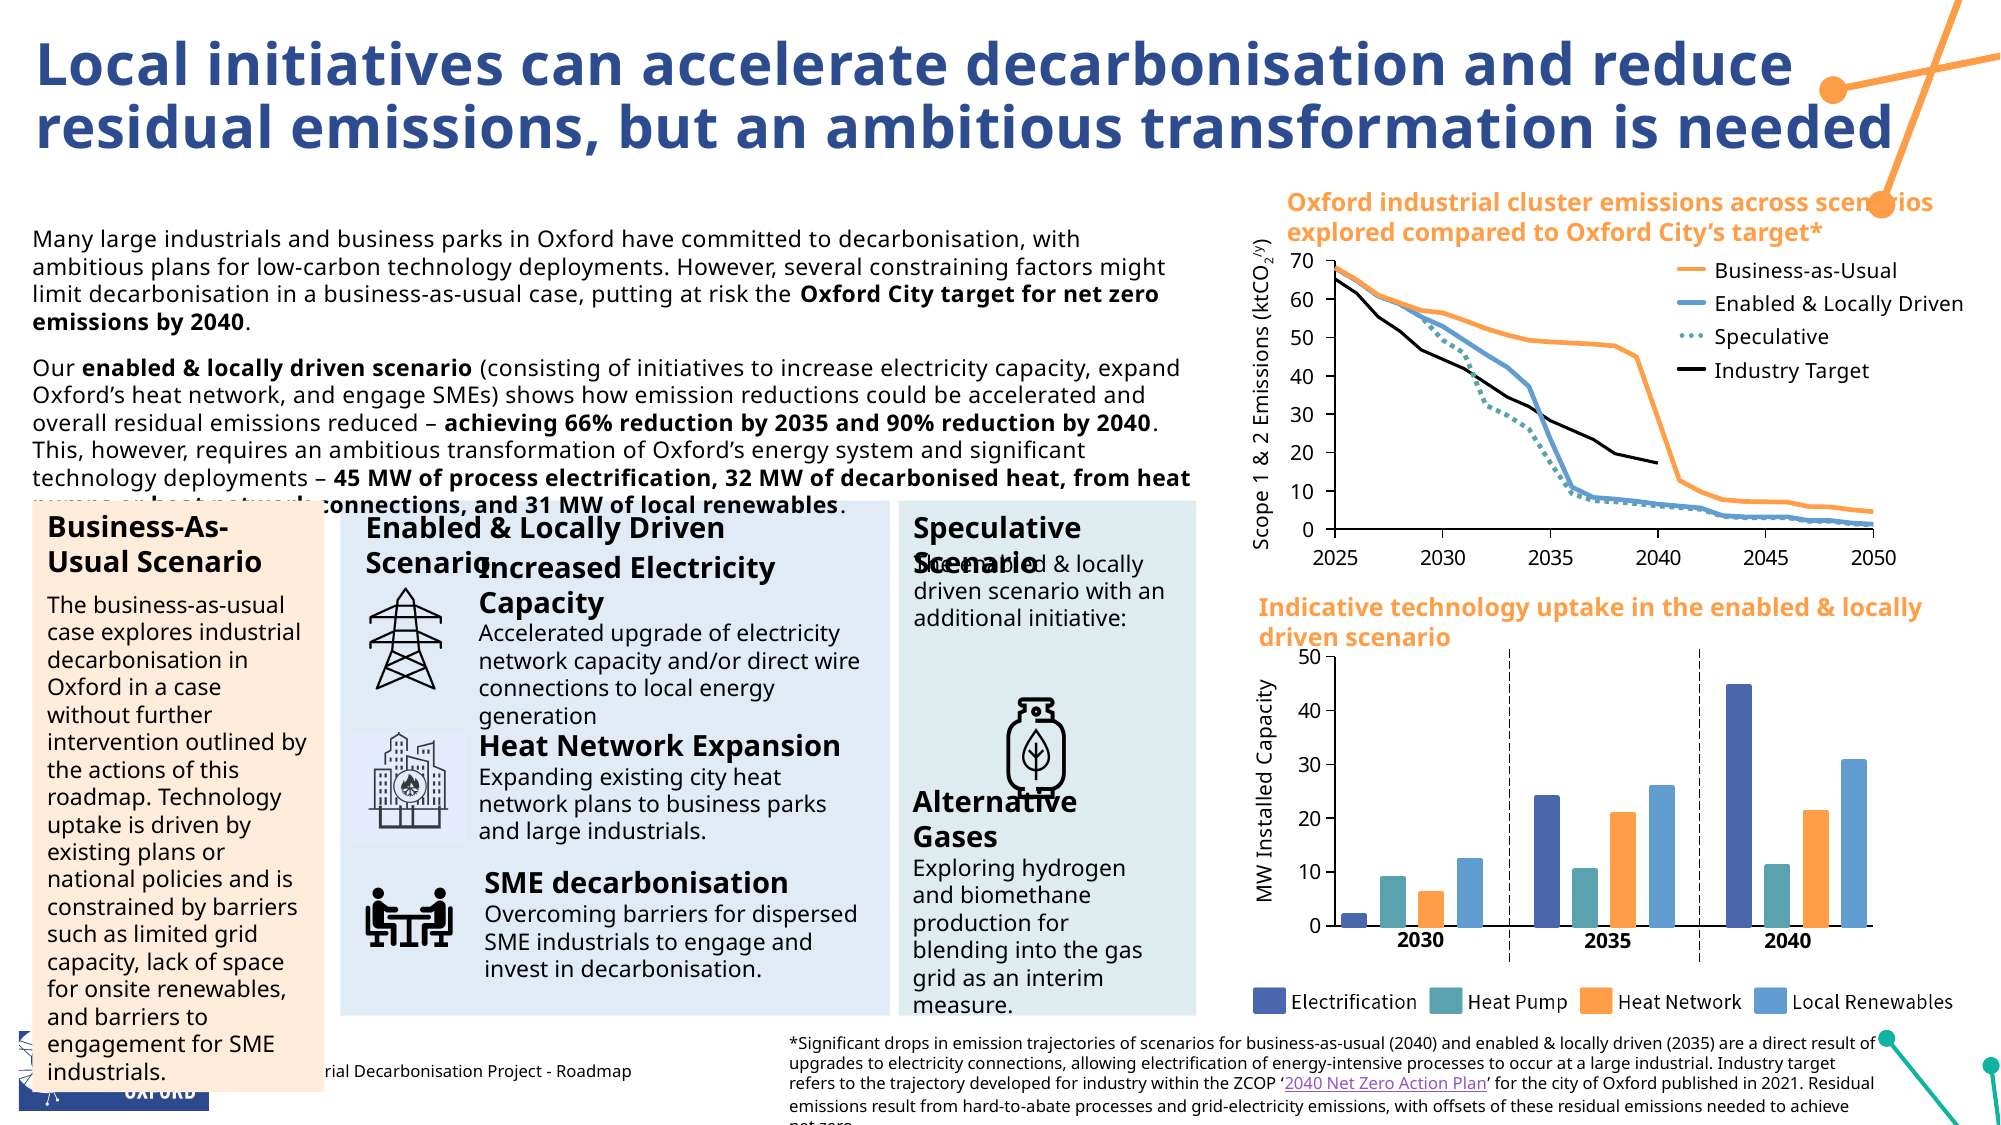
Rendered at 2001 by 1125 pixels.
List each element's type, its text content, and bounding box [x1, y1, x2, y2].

text_box Oxford industrial cluster emissions across scenarios explored compared to Oxford City’s target* [1286, 186, 1957, 247]
title Local initiatives can accelerate decarbonisation and reduce residual emissions, but an ambitious transformation is needed [35, 35, 1965, 154]
text_box Enabled & Locally Driven Scenario [350, 501, 852, 587]
text_box Scope 1 & 2 Emissions (ktCO2/y) [1250, 253, 1276, 537]
text_box Heat Network Expansion Expanding existing city heat network plans to business parks and large industrials. [478, 729, 853, 845]
text_box SME decarbonisation Overcoming barriers for dispersed SME industrials to engage and invest in decarbonisation. [484, 864, 884, 983]
text_box The enabled & locally driven scenario with an additional initiative: [913, 549, 1168, 632]
text_box Speculative Scenario [898, 502, 1205, 587]
picture [354, 861, 464, 972]
text_box Alternative Gases Exploring hydrogen and biomethane production for blending into the gas grid as an interim measure. [912, 783, 1168, 1019]
picture [1786, 0, 2001, 248]
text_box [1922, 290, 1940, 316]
text_box MW Installed Capacity [1250, 691, 1275, 892]
text_box [340, 510, 890, 1016]
picture [351, 584, 460, 693]
text_box *Significant drops in emission trajectories of scenarios for business-as-usual (2040) and enabled & locally driven (2035) are a direct result of upgrades to electricity connections, allowing electrification of energy-intensive processes to occur at a large industrial. Industry target refers to the trajectory developed for industry within the ZCOP ‘2040 Net Zero Action Plan’ for the city of Oxford published in 2021. Residual emissions result from hard-to-abate processes and grid-electricity emissions, with offsets of these residual emissions needed to achieve net zero. [789, 1032, 1881, 1125]
text_box Increased Electricity Capacity Accelerated upgrade of electricity network capacity and/or direct wire connections to local energy generation [478, 549, 878, 729]
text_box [980, 690, 1092, 806]
footer Oxford Industrial Decarbonisation Project - Roadmap [325, 1054, 789, 1084]
list Many large industrials and business parks in Oxford have committed to decarbonisation, with ambitious plans for low-carbon technology deployments. However, several constraining factors might limit decarbonisation in a business-as-usual case, putting at risk the Oxford City target for net zero emissions by 2040. Our enabled & locally driven scenario (consisting of initiatives to increase electricity capacity, expand Oxford’s heat network, and engage SMEs) shows how emission reductions could be accelerated and overall residual emissions reduced – achieving 66% reduction by 2035 and 90% reduction by 2040. This, however, requires an ambitious transformation of Oxford’s energy system and significant technology deployments – 45 MW of process electrification, 32 MW of decarbonised heat, from heat pumps or heat network connections, and 31 MW of local renewables. [32, 224, 1197, 510]
text_box Business-As-Usual Scenario The business-as-usual case explores industrial decarbonisation in Oxford in a case without further intervention outlined by the actions of this roadmap. Technology uptake is driven by existing plans or national policies and is constrained by barriers such as limited grid capacity, lack of space for onsite renewables, and barriers to engagement for SME industrials. [32, 500, 325, 1093]
text_box Indicative technology uptake in the enabled & locally driven scenario [1259, 591, 1968, 652]
picture [1248, 961, 2001, 1125]
picture [351, 732, 466, 842]
chart [1275, 631, 1887, 952]
text_box [898, 587, 1197, 1016]
chart [1286, 247, 1922, 591]
picture [18, 1031, 209, 1111]
